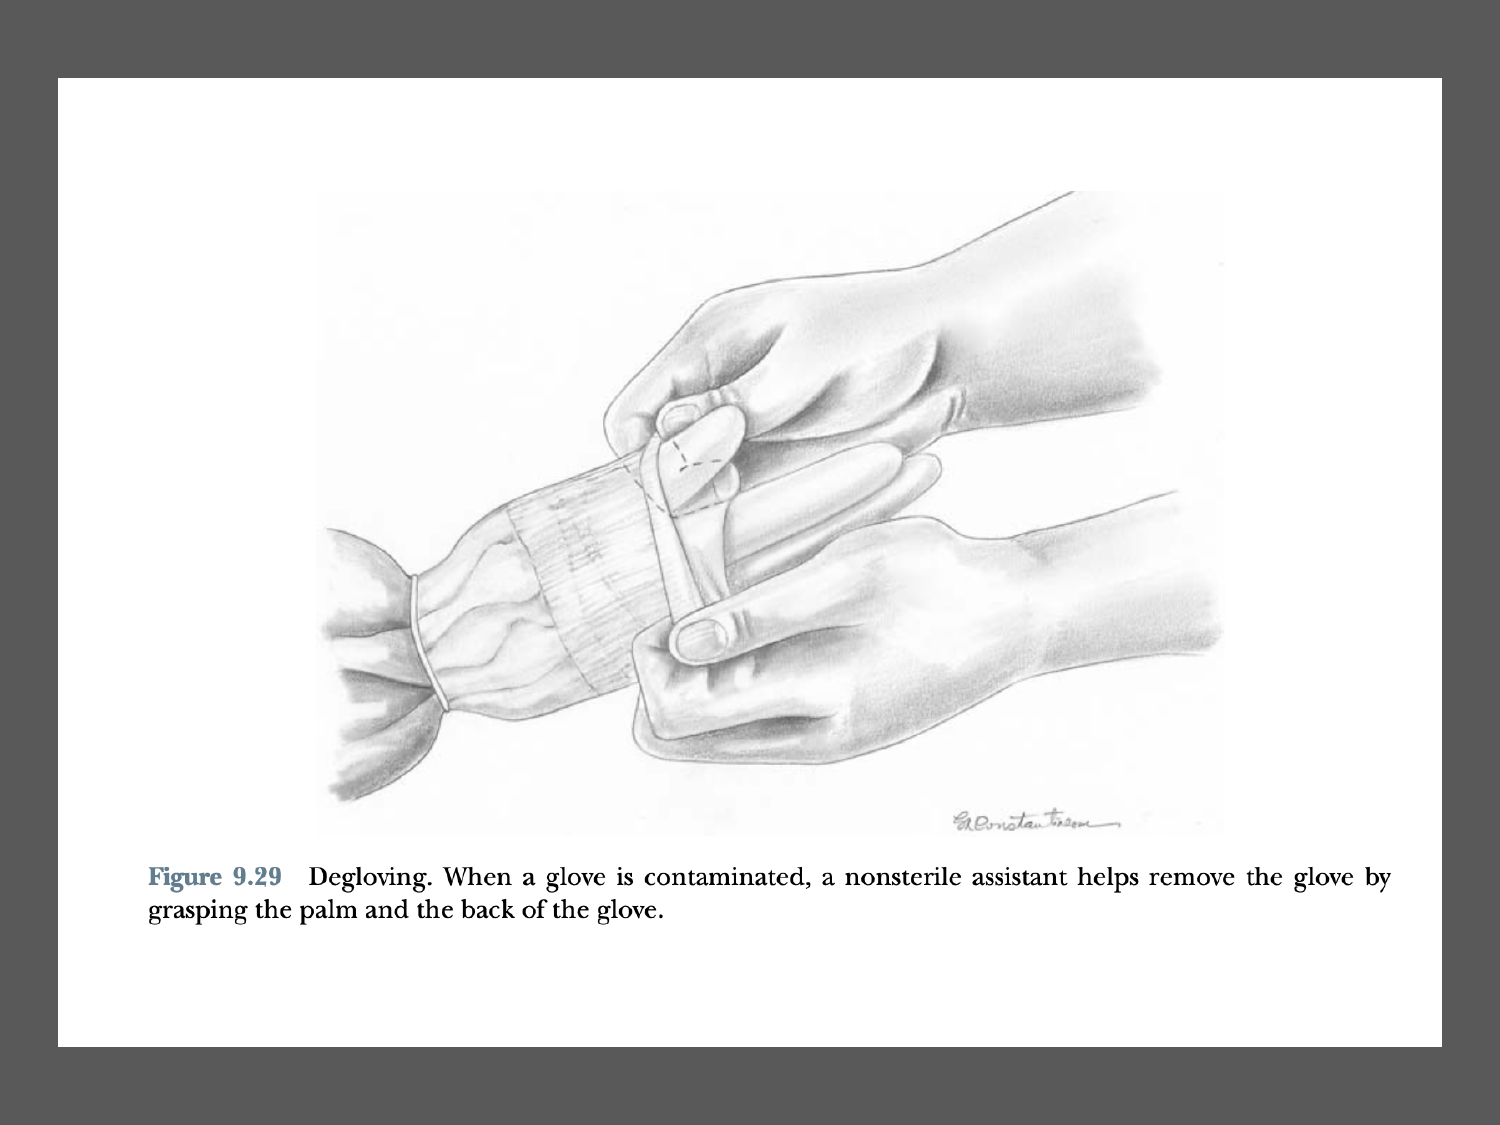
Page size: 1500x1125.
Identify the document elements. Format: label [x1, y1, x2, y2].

text_box [58, 78, 1442, 1047]
list [78, 191, 1422, 934]
text_box [0, 0, 1500, 1125]
text_box [1132, 485, 1500, 1013]
